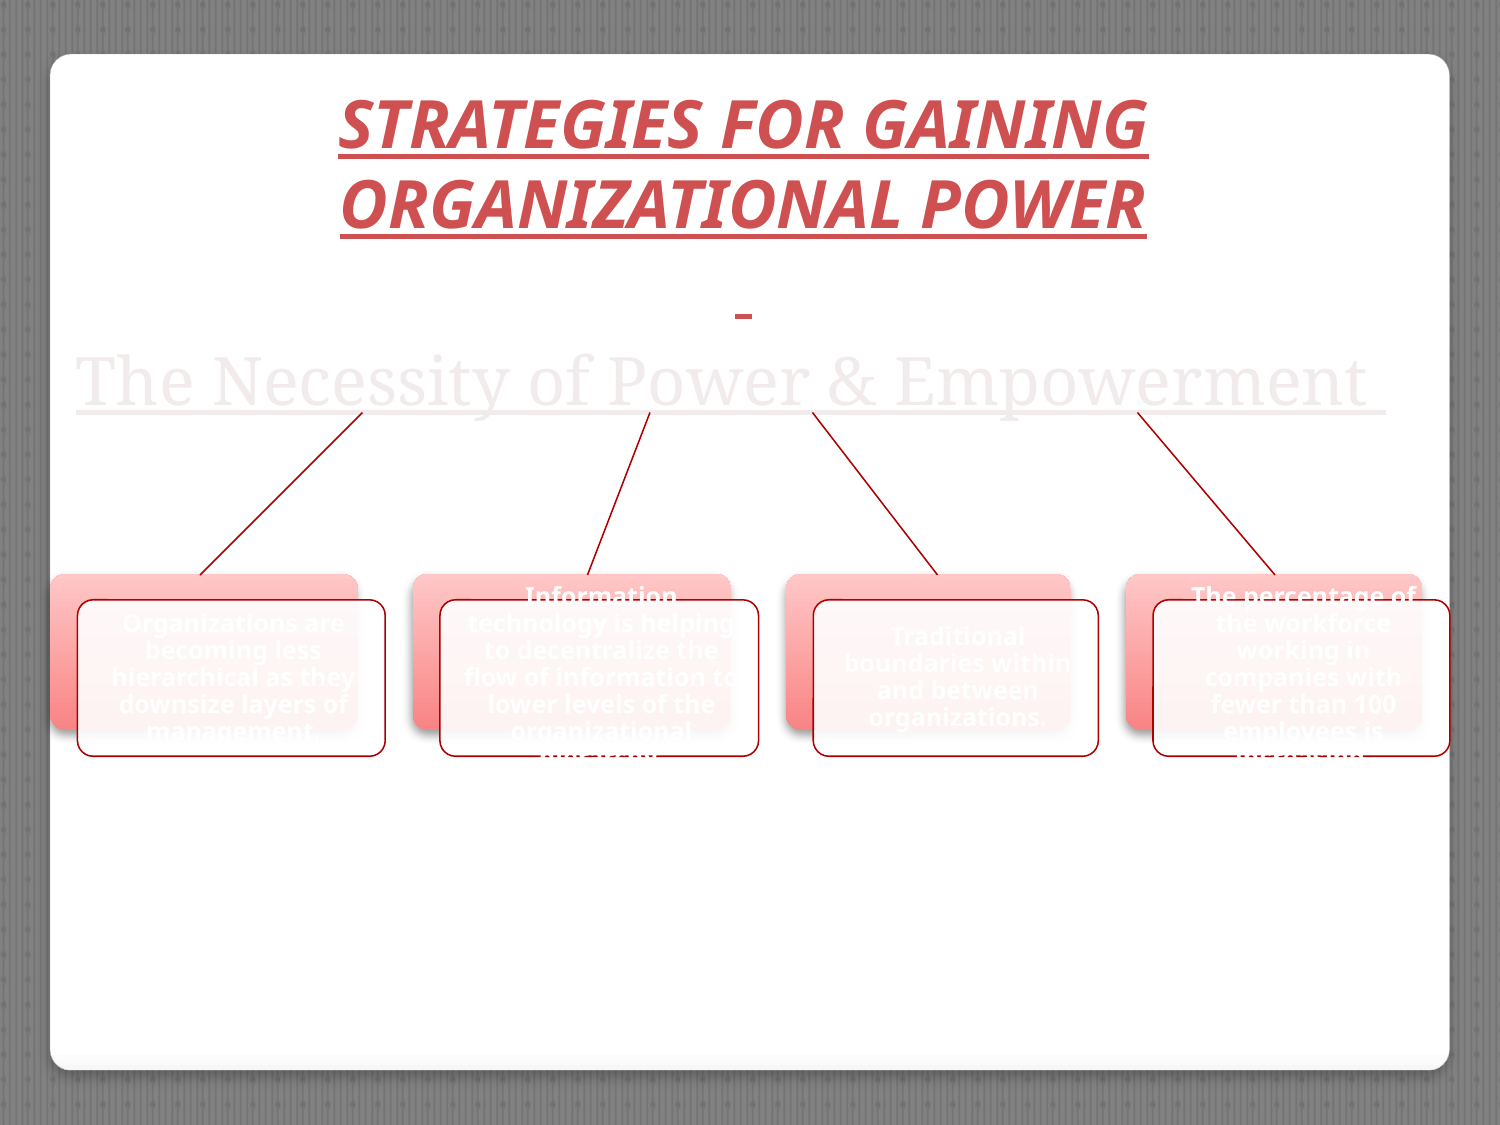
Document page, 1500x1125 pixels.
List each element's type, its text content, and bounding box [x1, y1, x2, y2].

text_box STRATEGIES FOR GAINING ORGANIZATIONAL POWER [62, 75, 1425, 263]
text_box The Necessity of Power & Empowerment [49, 330, 1413, 426]
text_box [812, 412, 938, 576]
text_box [199, 412, 363, 576]
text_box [1137, 412, 1276, 576]
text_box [49, 430, 1451, 901]
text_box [587, 412, 651, 576]
